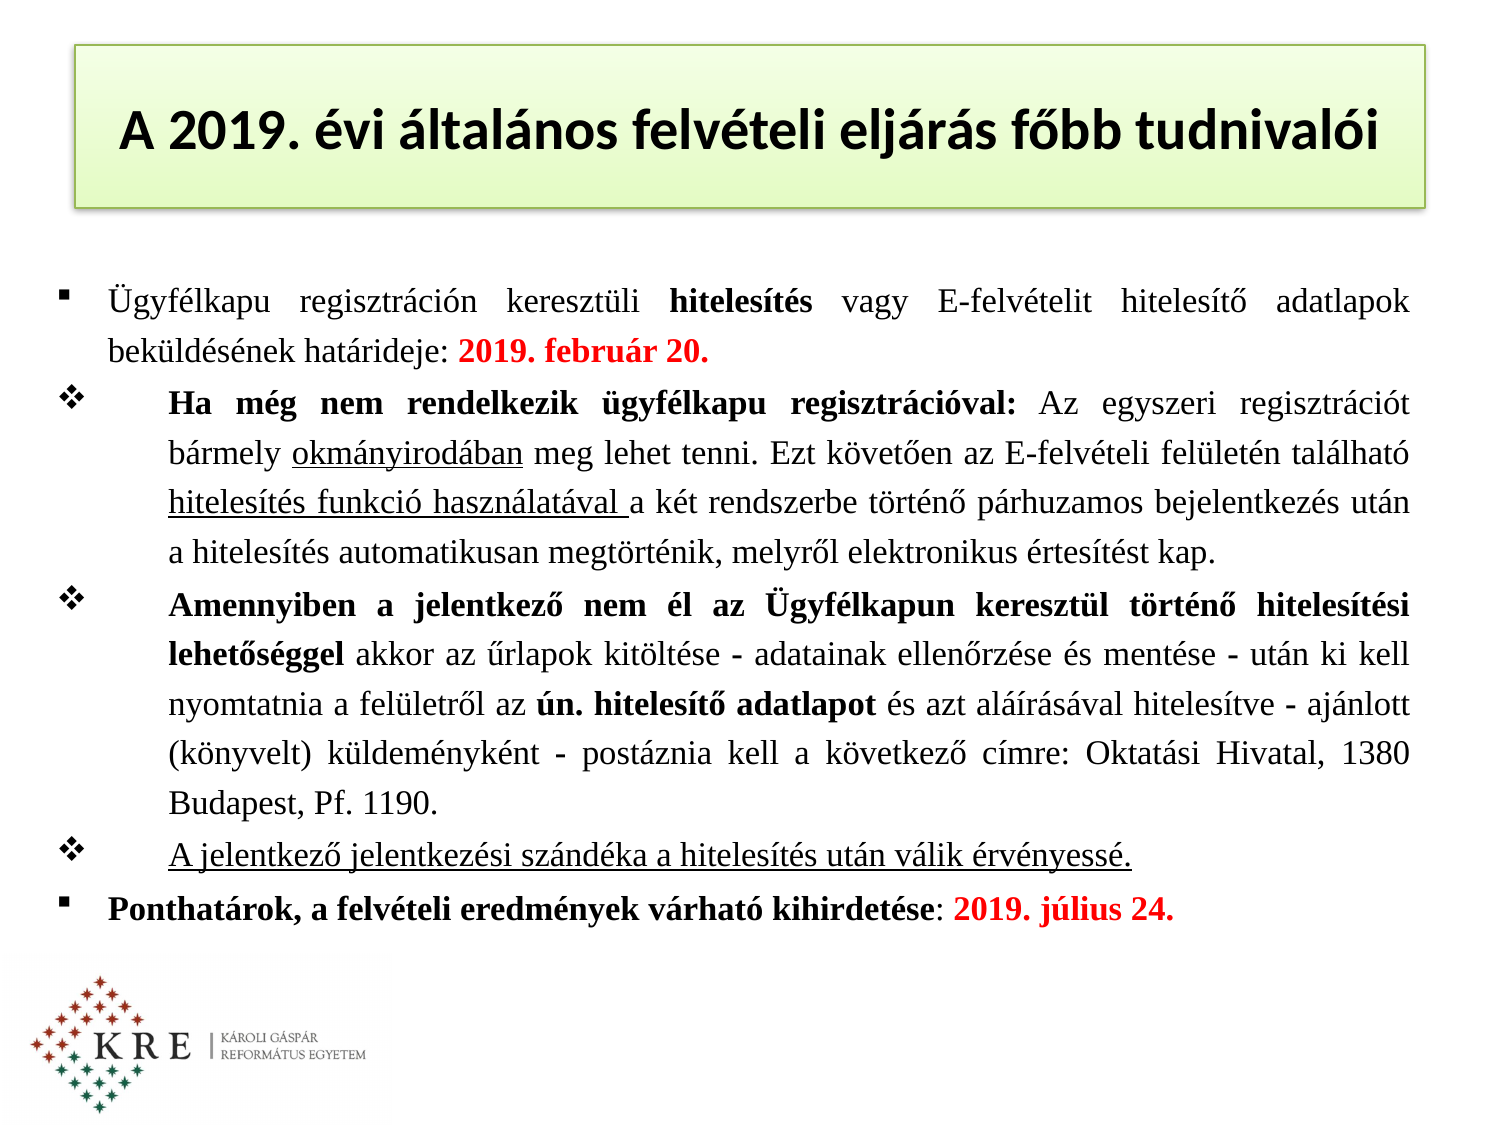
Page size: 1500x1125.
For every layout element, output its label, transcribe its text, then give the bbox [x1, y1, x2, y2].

list Ügyfélkapu regisztráción keresztüli hitelesítés vagy E-felvételit hitelesítő adatlapok beküldésének határideje: 2019. február 20. Ha még nem rendelkezik ügyfélkapu regisztrációval: Az egyszeri regisztrációt bármely okmányirodában meg lehet tenni. Ezt követően az E-felvételi felületén található hitelesítés funkció használatával a két rendszerbe történő párhuzamos bejelentkezés után a hitelesítés automatikusan megtörténik, melyről elektronikus értesítést kap. Amennyiben a jelentkező nem él az Ügyfélkapun keresztül történő hitelesítési lehetőséggel akkor az űrlapok kitöltése - adatainak ellenőrzése és mentése - után ki kell nyomtatnia a felületről az ún. hitelesítő adatlapot és azt aláírásával hitelesítve - ajánlott (könyvelt) küldeményként - postáznia kell a következő címre: Oktatási Hivatal, 1380 Budapest, Pf. 1190. A jelentkező jelentkezési szándéka a hitelesítés után válik érvényessé. Ponthatárok, a felvételi eredmények várható kihirdetése: 2019. július 24. [41, 262, 1425, 1000]
picture [1, 952, 393, 1125]
title A 2019. évi általános felvételi eljárás főbb tudnivalói [74, 44, 1426, 209]
